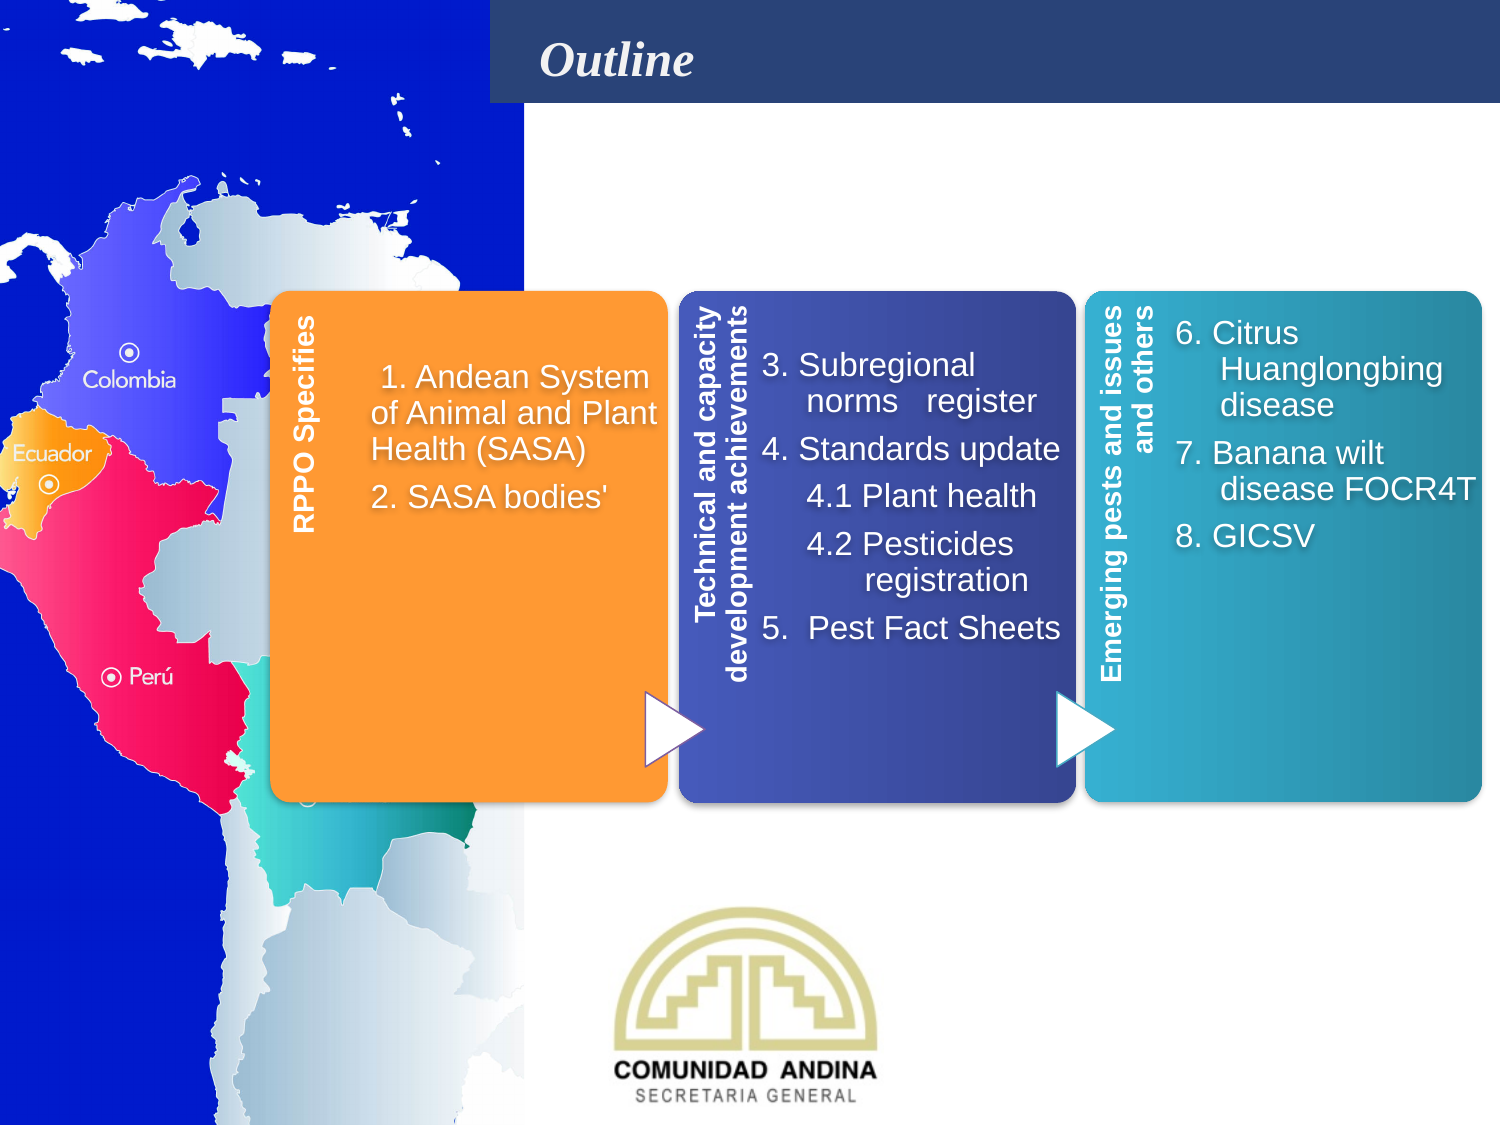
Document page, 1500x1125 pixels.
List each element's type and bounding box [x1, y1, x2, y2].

text_box [269, 239, 1483, 804]
picture [608, 904, 884, 1117]
picture [0, 0, 1500, 1125]
